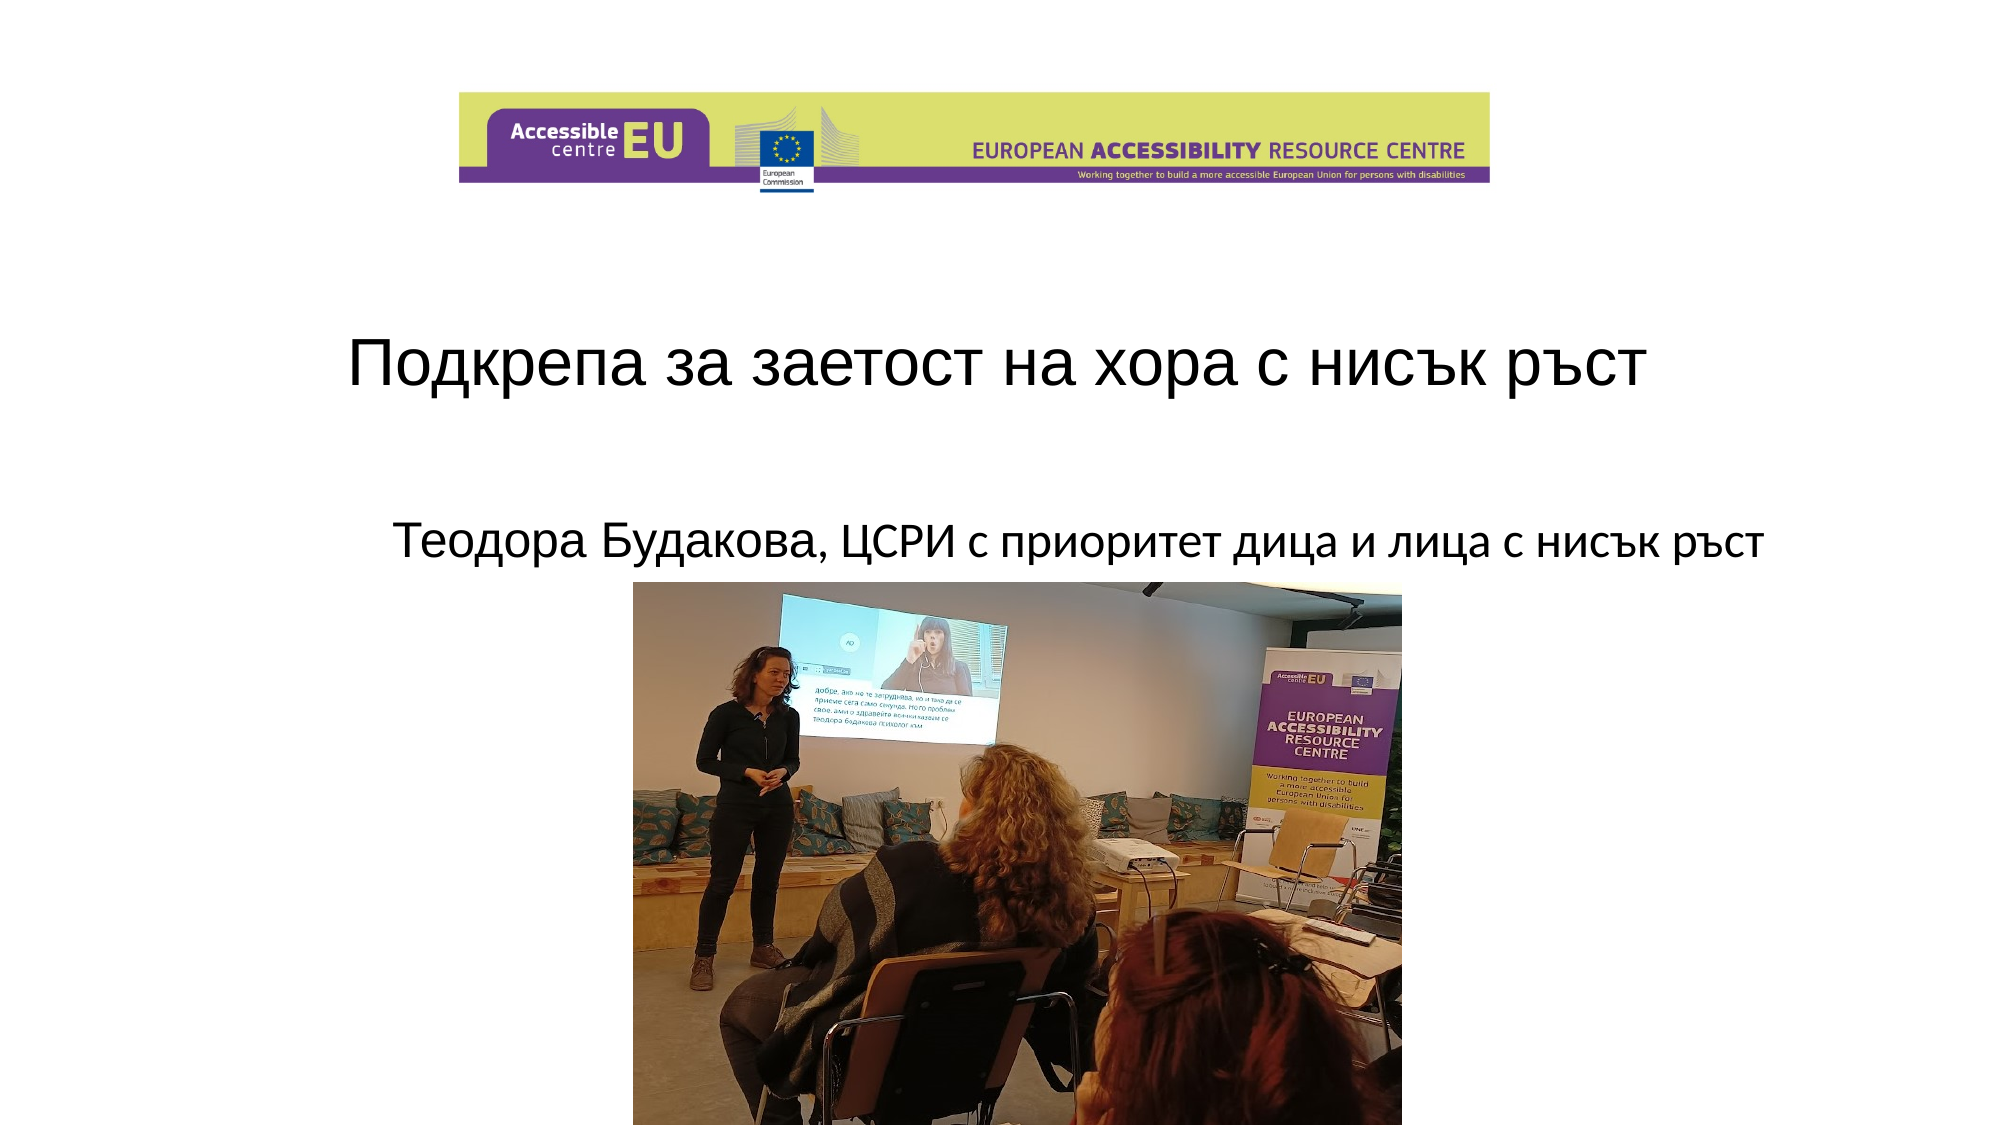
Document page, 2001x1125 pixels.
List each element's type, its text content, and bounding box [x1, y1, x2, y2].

picture [633, 582, 1402, 1125]
picture [393, 28, 1555, 256]
title Подкрепа за заетост на хора с нисък ръст [47, 255, 1950, 407]
subtitle Теодора Будакова, ЦСРИ с приоритет дица и лица с нисък ръст [328, 425, 1829, 698]
